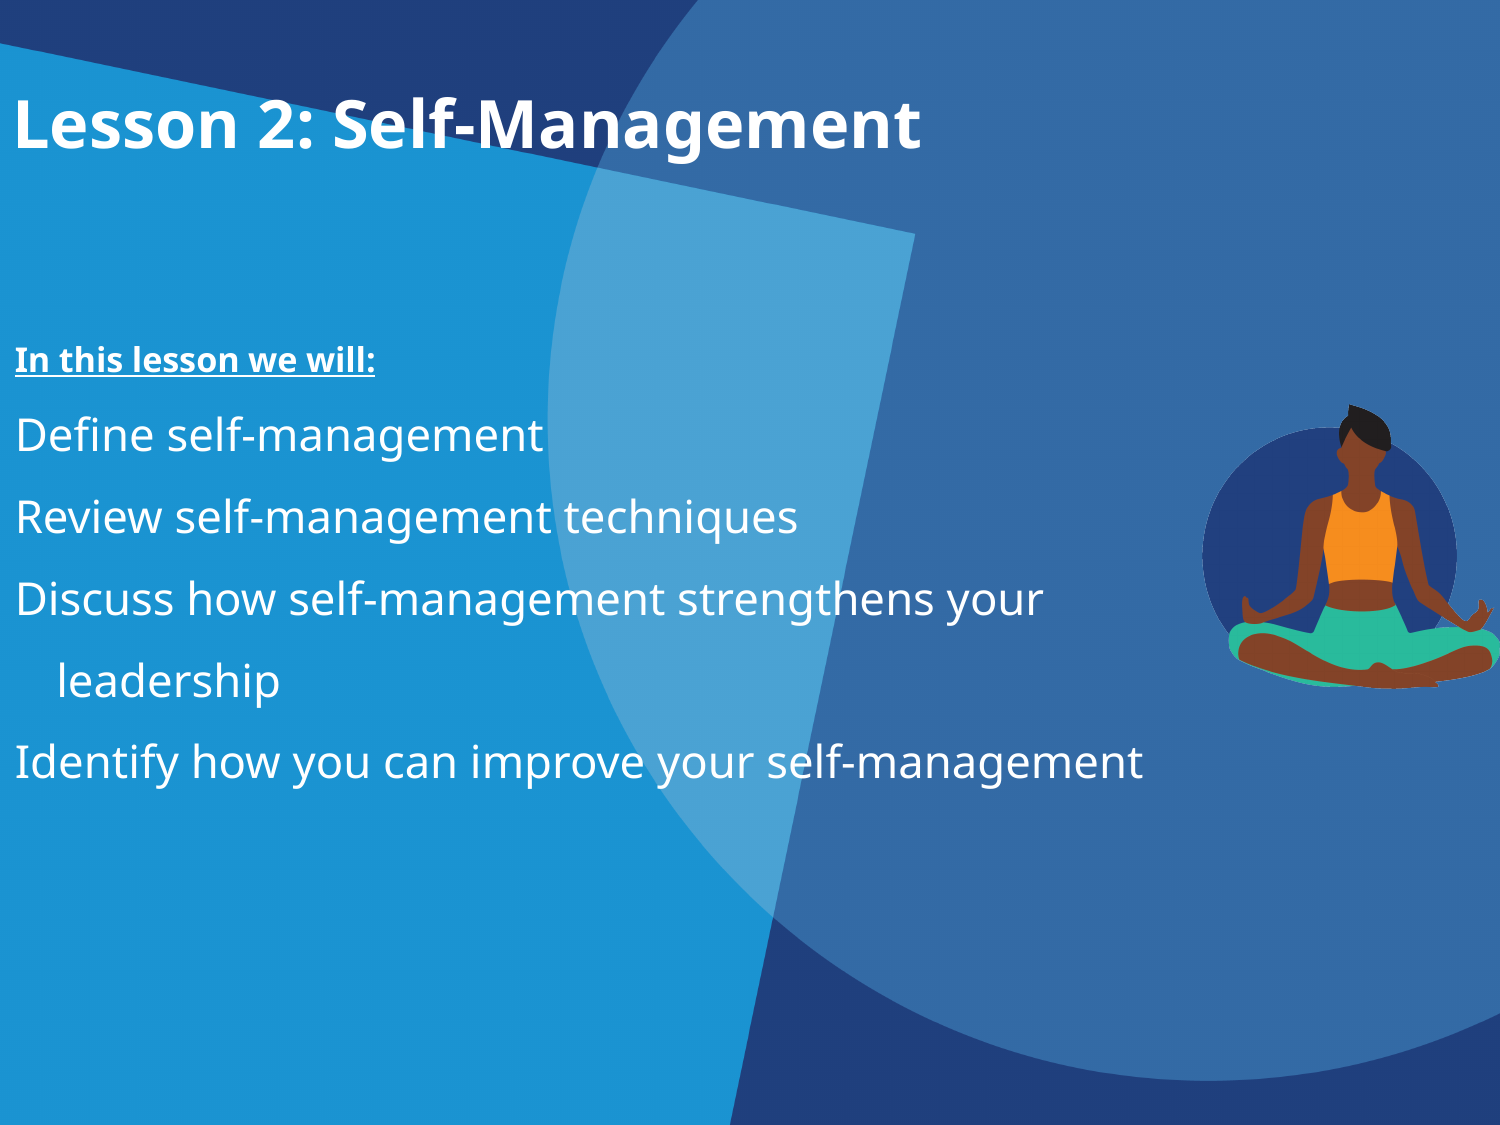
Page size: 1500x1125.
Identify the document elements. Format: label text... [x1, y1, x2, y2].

picture [0, 0, 1500, 1125]
title Lesson 2: Self-Management [0, 83, 1294, 188]
list In this lesson we will: Define self-management Review self-management techniques Discuss how self-management strengthens your leadership Identify how you can improve your self-management [0, 330, 1177, 833]
